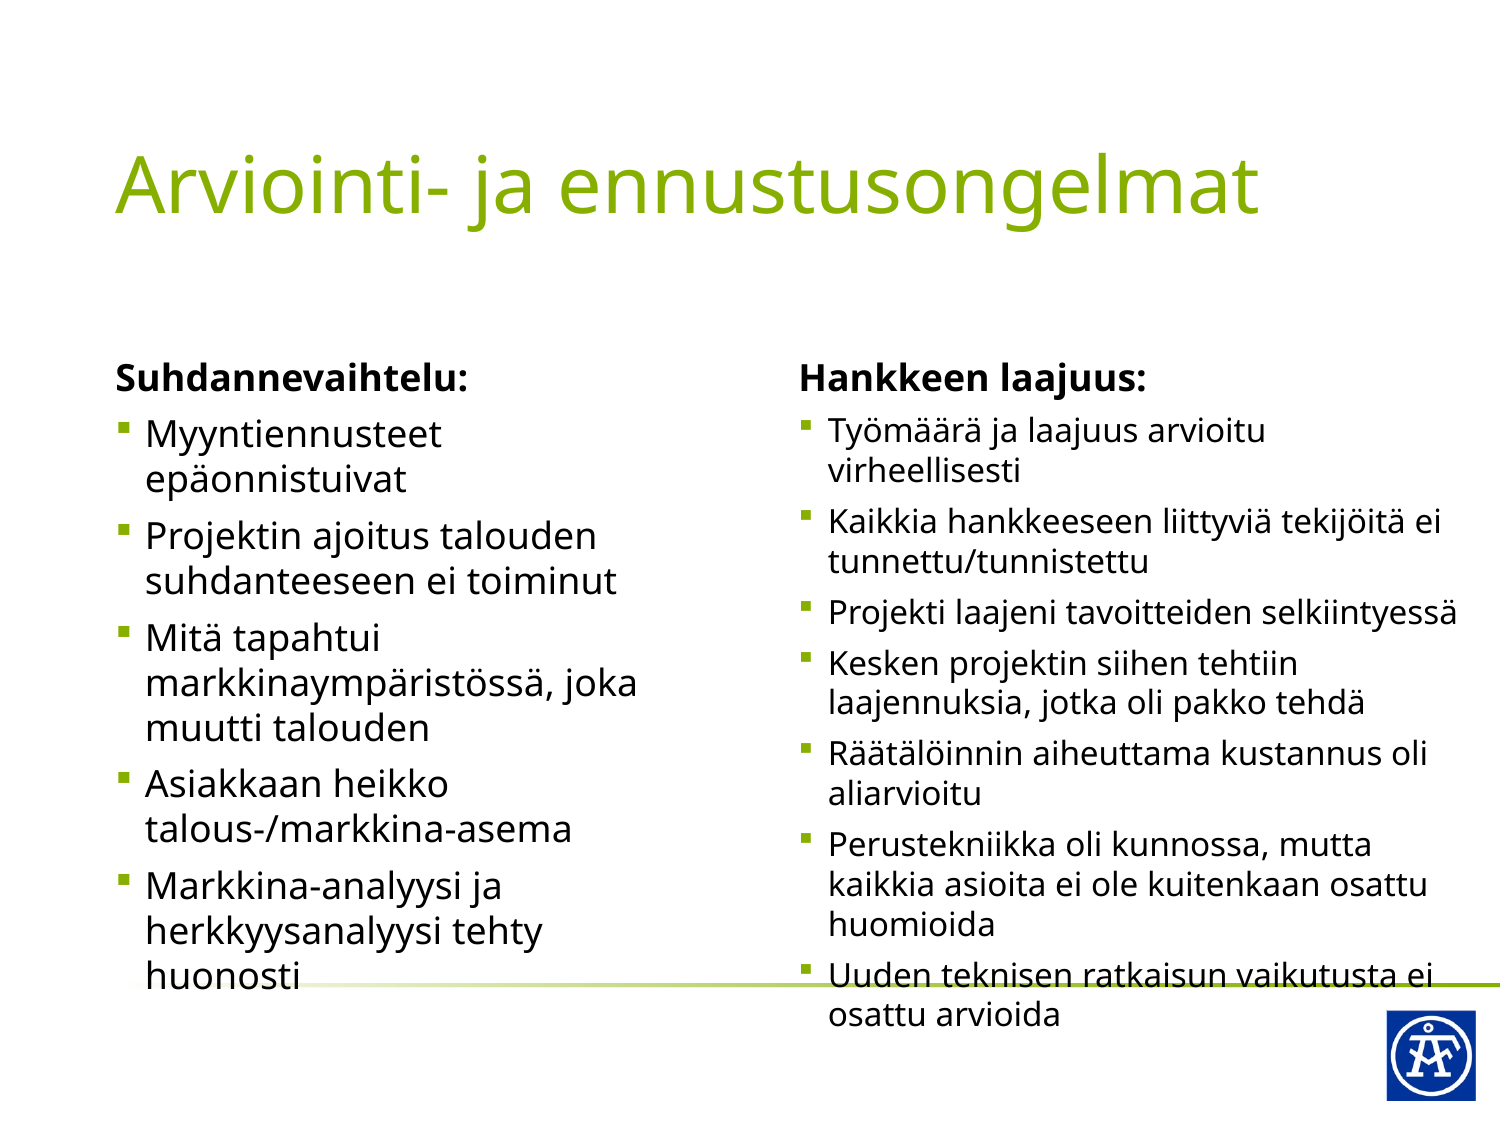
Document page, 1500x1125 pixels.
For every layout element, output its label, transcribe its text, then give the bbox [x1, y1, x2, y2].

list Suhdannevaihtelu: Myyntiennusteet epäonnistuivat Projektin ajoitus talouden suhdanteeseen ei toiminut Mitä tapahtui markkinaympäristössä, joka muutti talouden Asiakkaan heikko talous-/markkina-asema Markkina-analyysi ja herkkyysanalyysi tehty huonosti [100, 346, 715, 976]
picture [0, 983, 1500, 1125]
list Hankkeen laajuus: Työmäärä ja laajuus arvioitu virheellisesti Kaikkia hankkeeseen liittyviä tekijöitä ei tunnettu/tunnistettu Projekti laajeni tavoitteiden selkiintyessä Kesken projektin siihen tehtiin laajennuksia, jotka oli pakko tehdä Räätälöinnin aiheuttama kustannus oli aliarvioitu Perustekniikka oli kunnossa, mutta kaikkia asioita ei ole kuitenkaan osattu huomioida Uuden teknisen ratkaisun vaikutusta ei osattu arvioida [783, 346, 1483, 976]
title Arviointi- ja ennustusongelmat [100, 126, 1400, 232]
